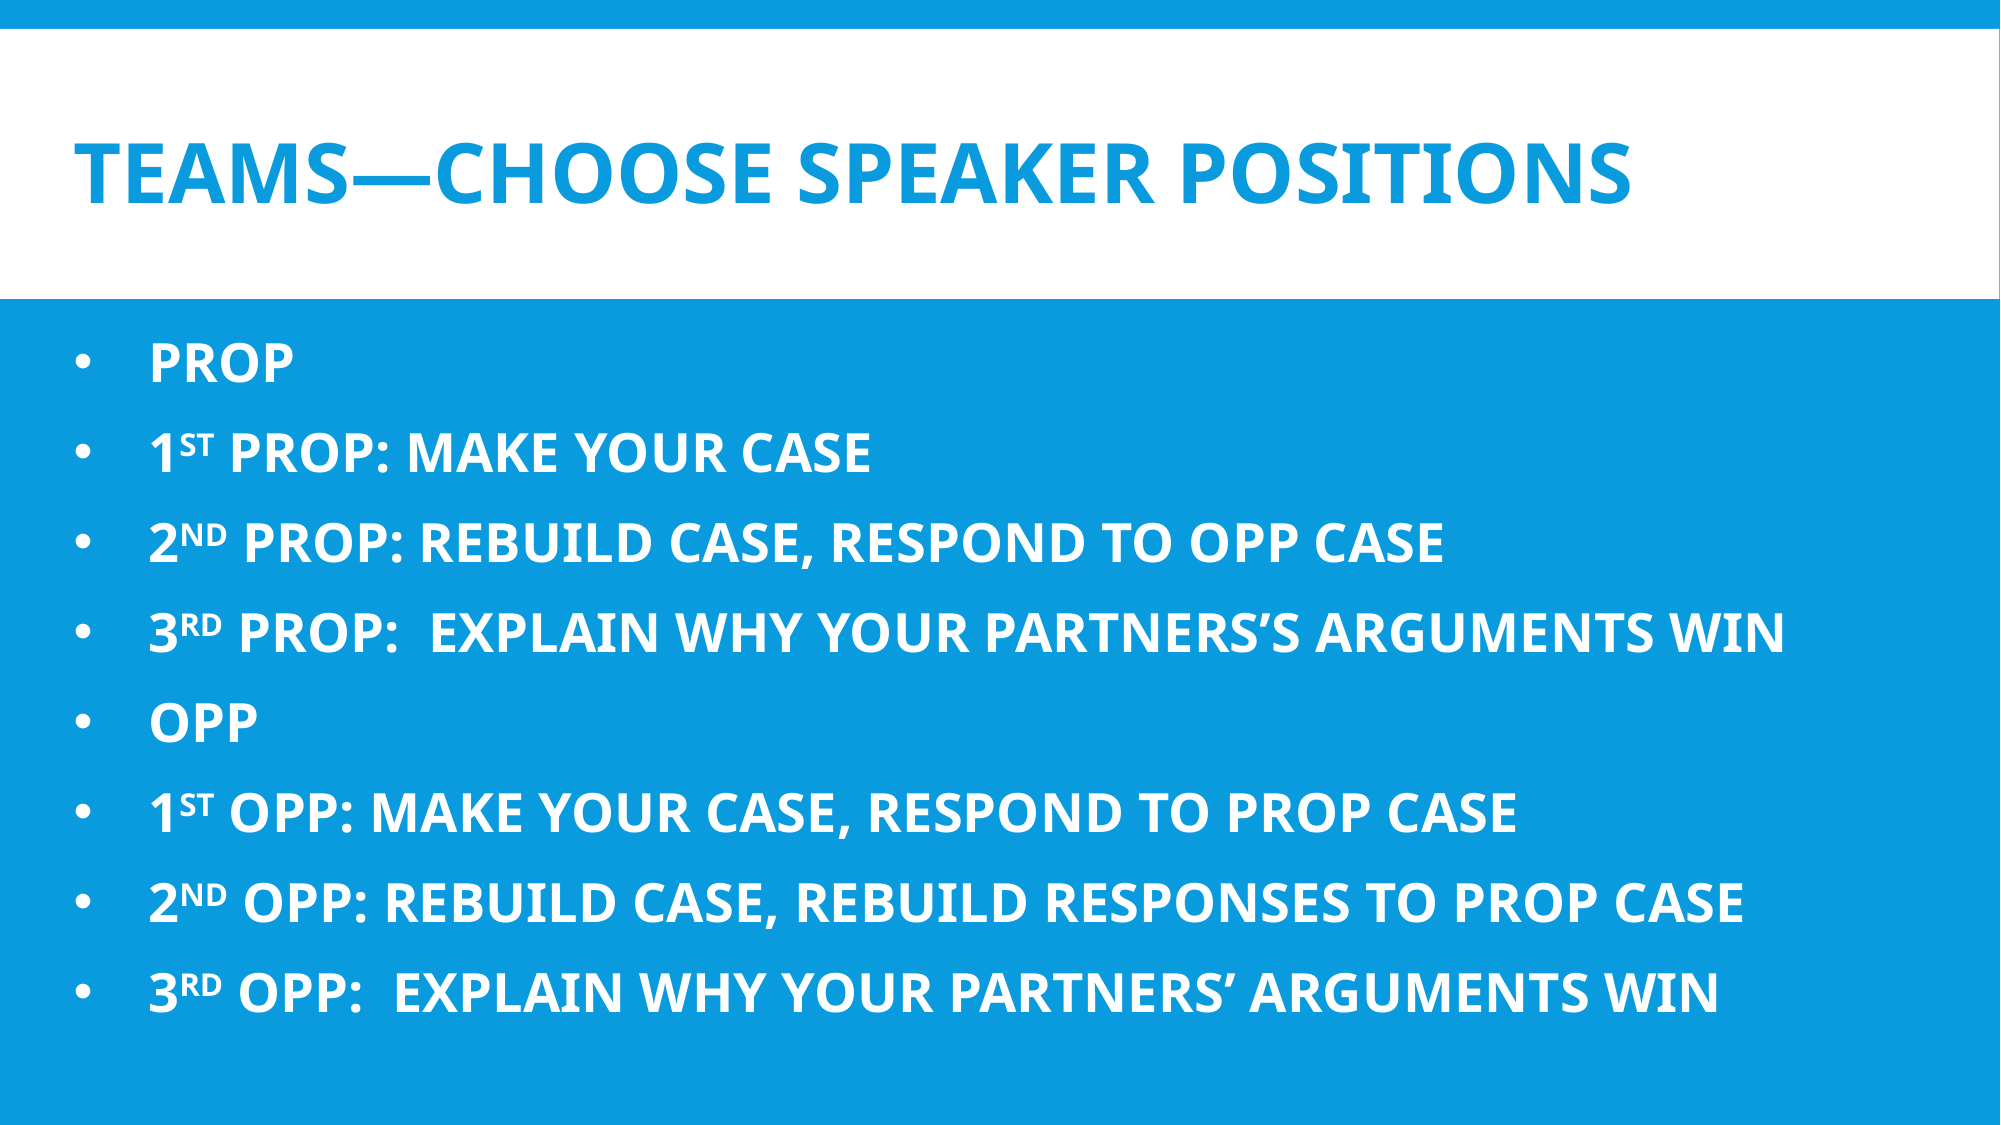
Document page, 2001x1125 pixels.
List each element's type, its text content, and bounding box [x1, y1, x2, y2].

text_box PROP 1ST PROP: MAKE YOUR CASE 2ND PROP: REBUILD CASE, RESPOND TO OPP CASE 3RD PROP: EXPLAIN WHY YOUR PARTNERS’S ARGUMENTS WIN OPP 1ST OPP: MAKE YOUR CASE, RESPOND TO PROP CASE 2ND OPP: REBUILD CASE, REBUILD RESPONSES TO PROP CASE 3RD OPP: EXPLAIN WHY YOUR PARTNERS’ ARGUMENTS WIN [58, 321, 1941, 1031]
title TEAMS—CHOOSE SPEAKER POSITIONS [58, 46, 1910, 295]
